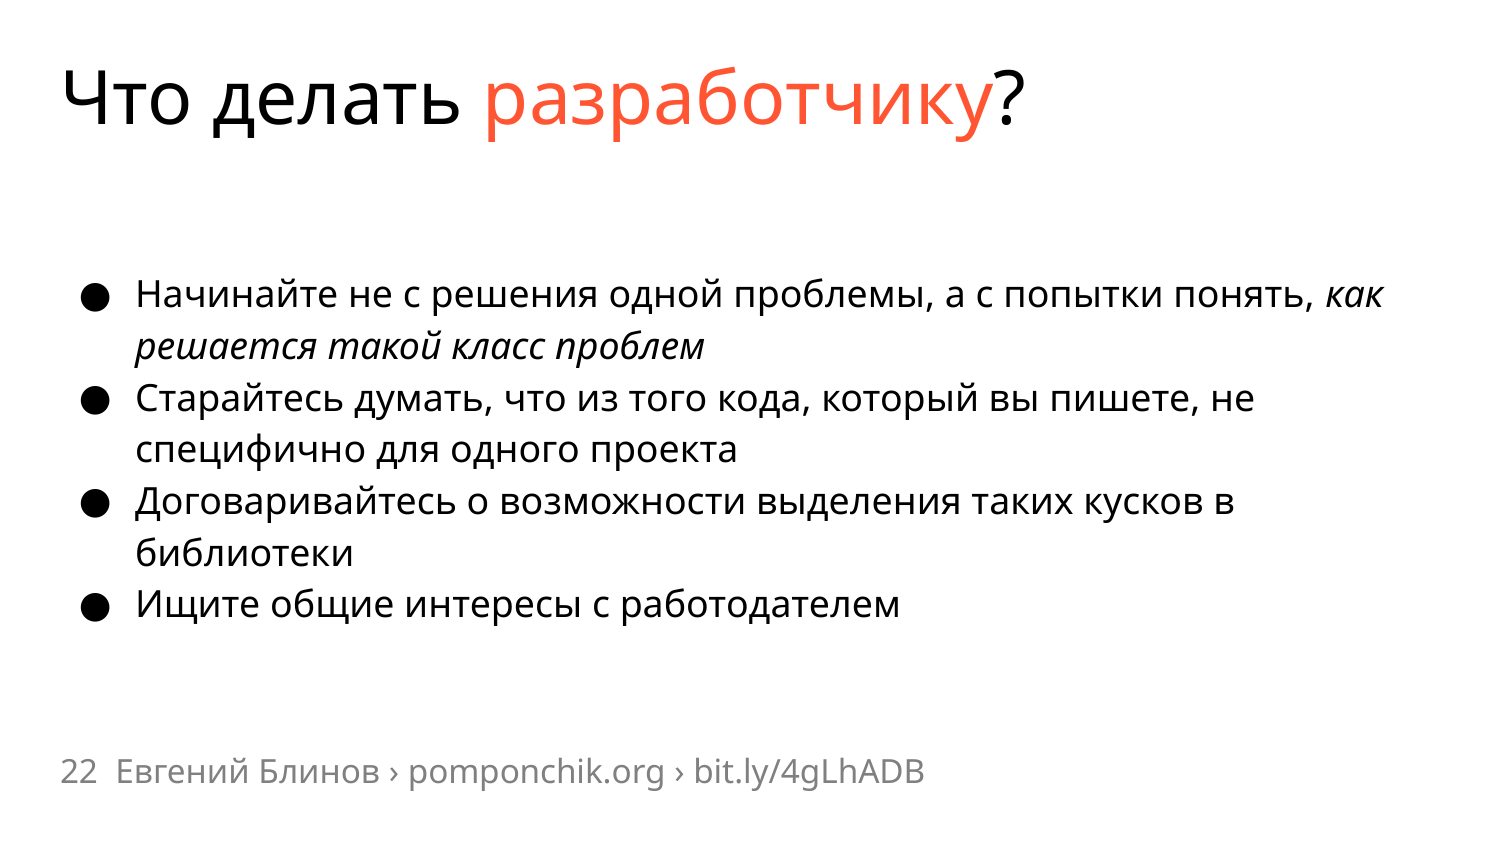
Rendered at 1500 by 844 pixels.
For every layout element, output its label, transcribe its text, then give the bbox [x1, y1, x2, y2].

title Что делать разработчику? [45, 45, 1455, 158]
list Начинайте не с решения одной проблемы, а с попытки понять, как решается такой класс проблем Старайтесь думать, что из того кода, который вы пишете, не специфично для одного проекта Договаривайтесь о возможности выделения таких кусков в библиотеки Ищите общие интересы с работодателем [45, 182, 1455, 743]
